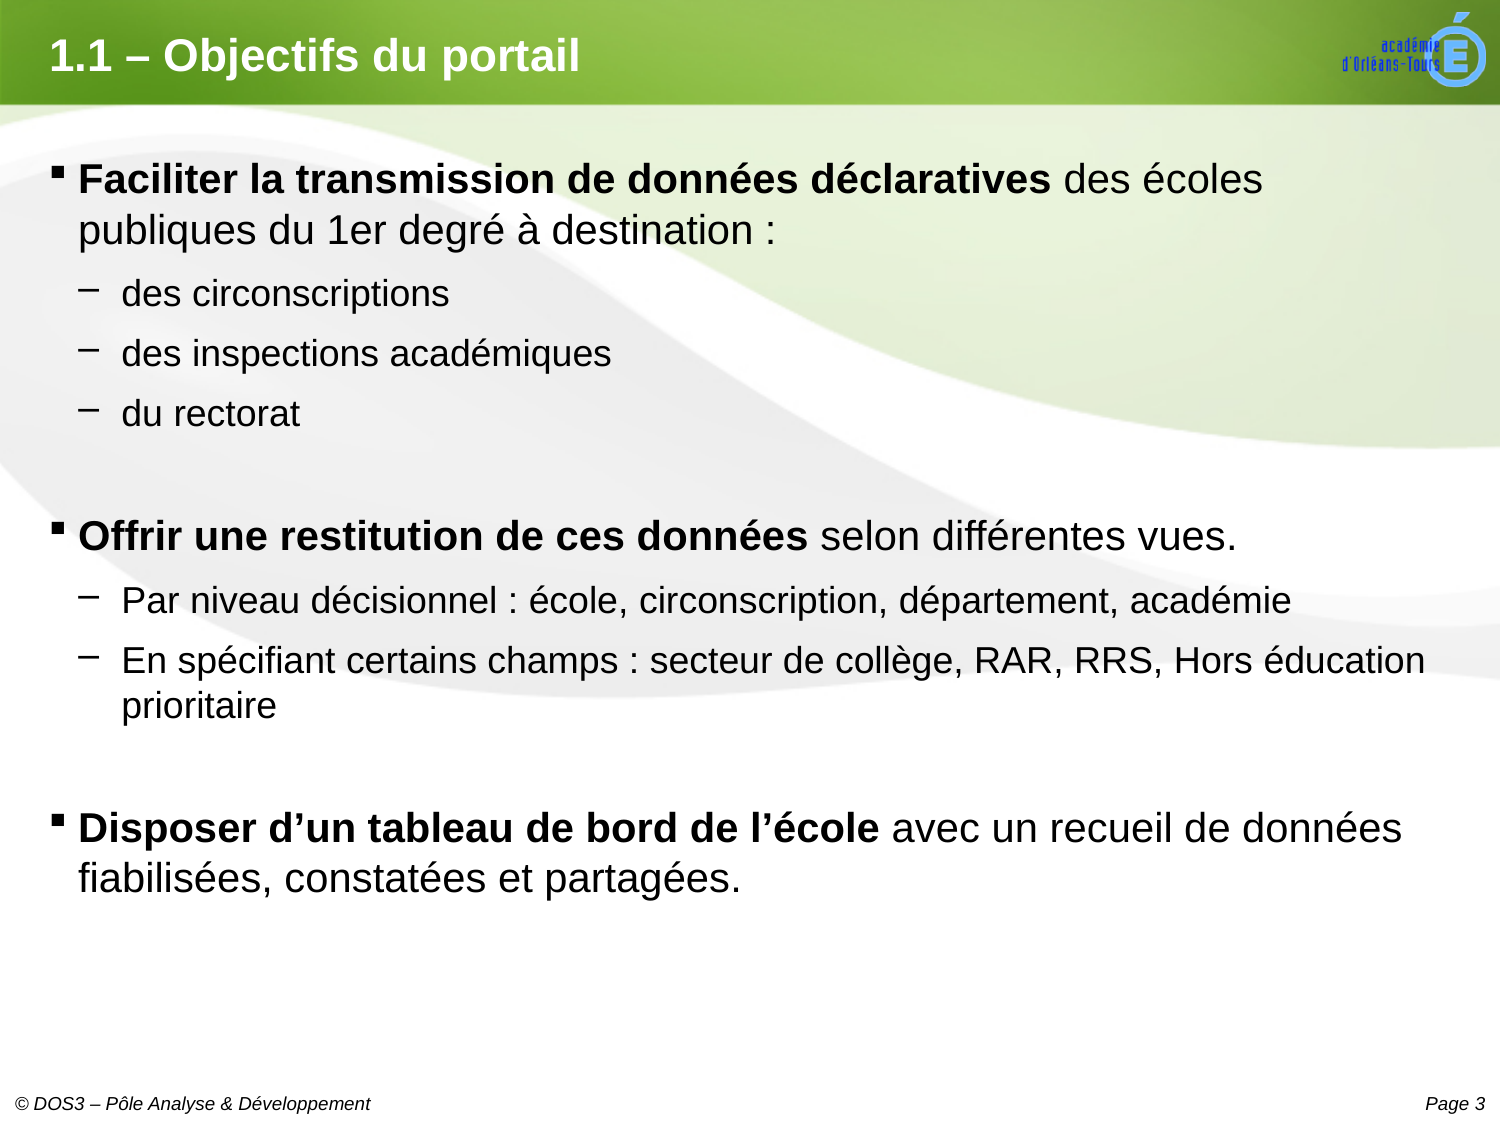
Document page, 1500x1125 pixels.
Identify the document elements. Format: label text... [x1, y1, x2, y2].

list Faciliter la transmission de données déclaratives des écoles publiques du 1er degré à destination : des circonscriptions des inspections académiques du rectorat Offrir une restitution de ces données selon différentes vues. Par niveau décisionnel : école, circonscription, département, académie En spécifiant certains champs : secteur de collège, RAR, RRS, Hors éducation prioritaire Disposer d’un tableau de bord de l’école avec un recueil de données fiabilisées, constatées et partagées. [48, 152, 1448, 1054]
title 1.1 – Objectifs du portail [48, 4, 1448, 110]
picture [0, 0, 1500, 1125]
